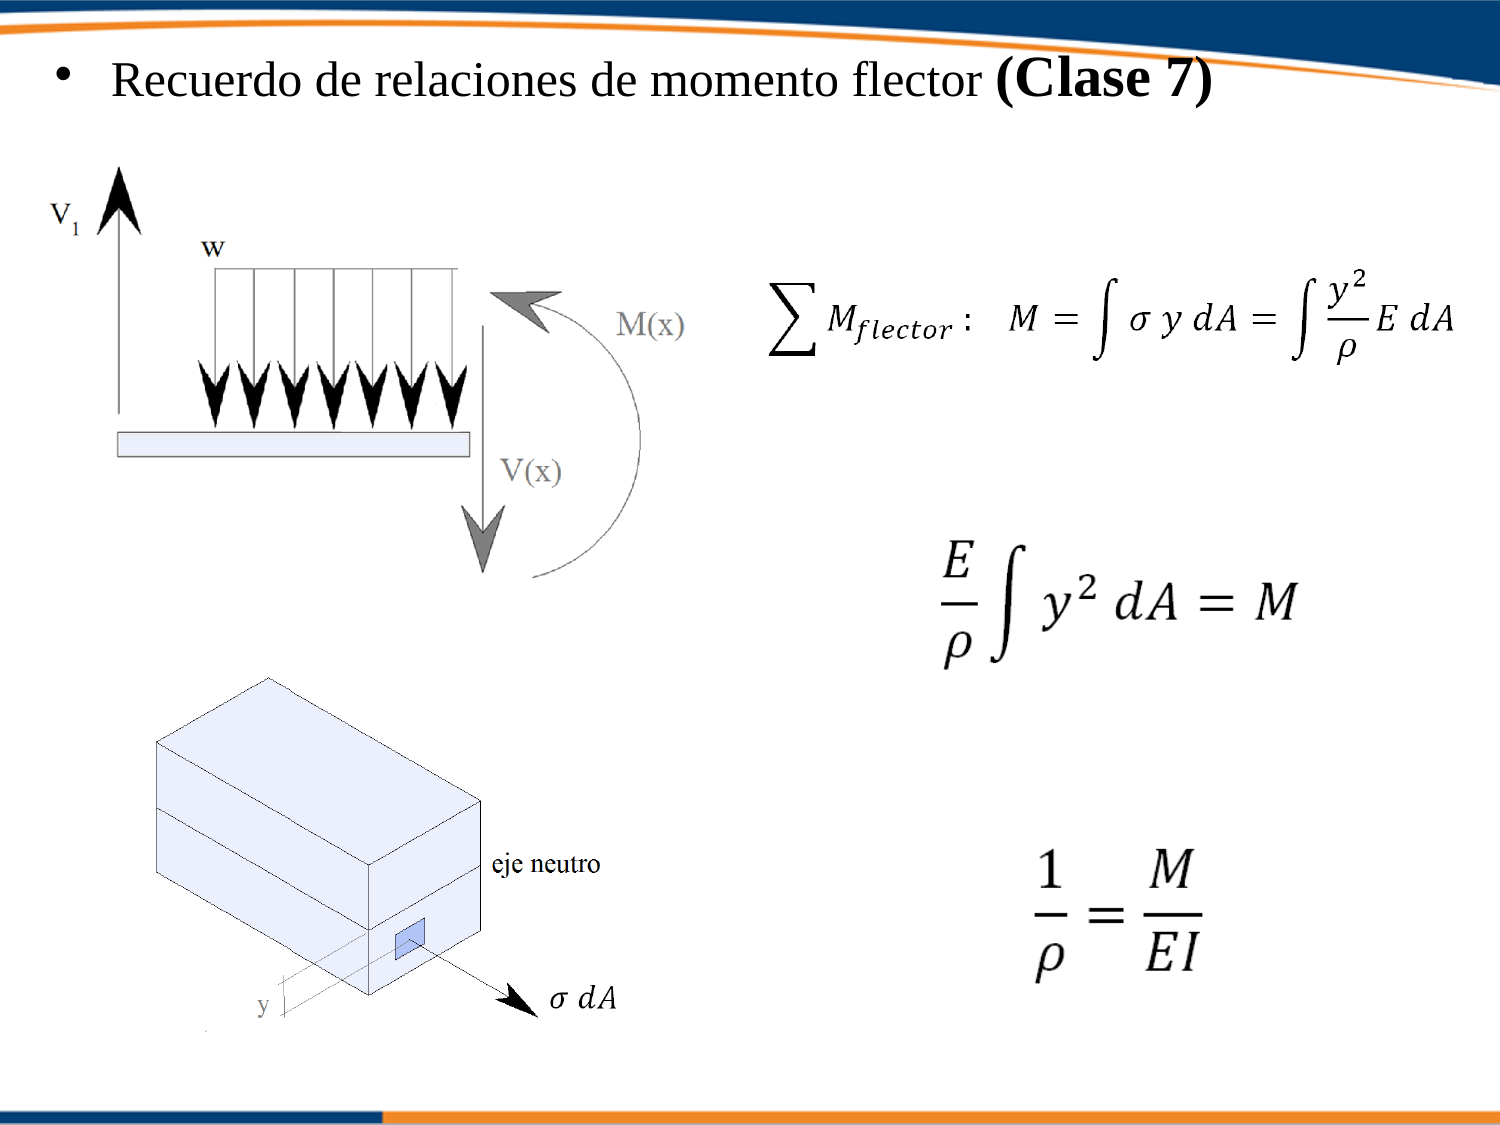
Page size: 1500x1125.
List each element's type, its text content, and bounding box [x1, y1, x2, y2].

list Recuerdo de relaciones de momento flector (Clase 7) [39, 30, 1388, 138]
picture [0, 0, 1500, 1125]
